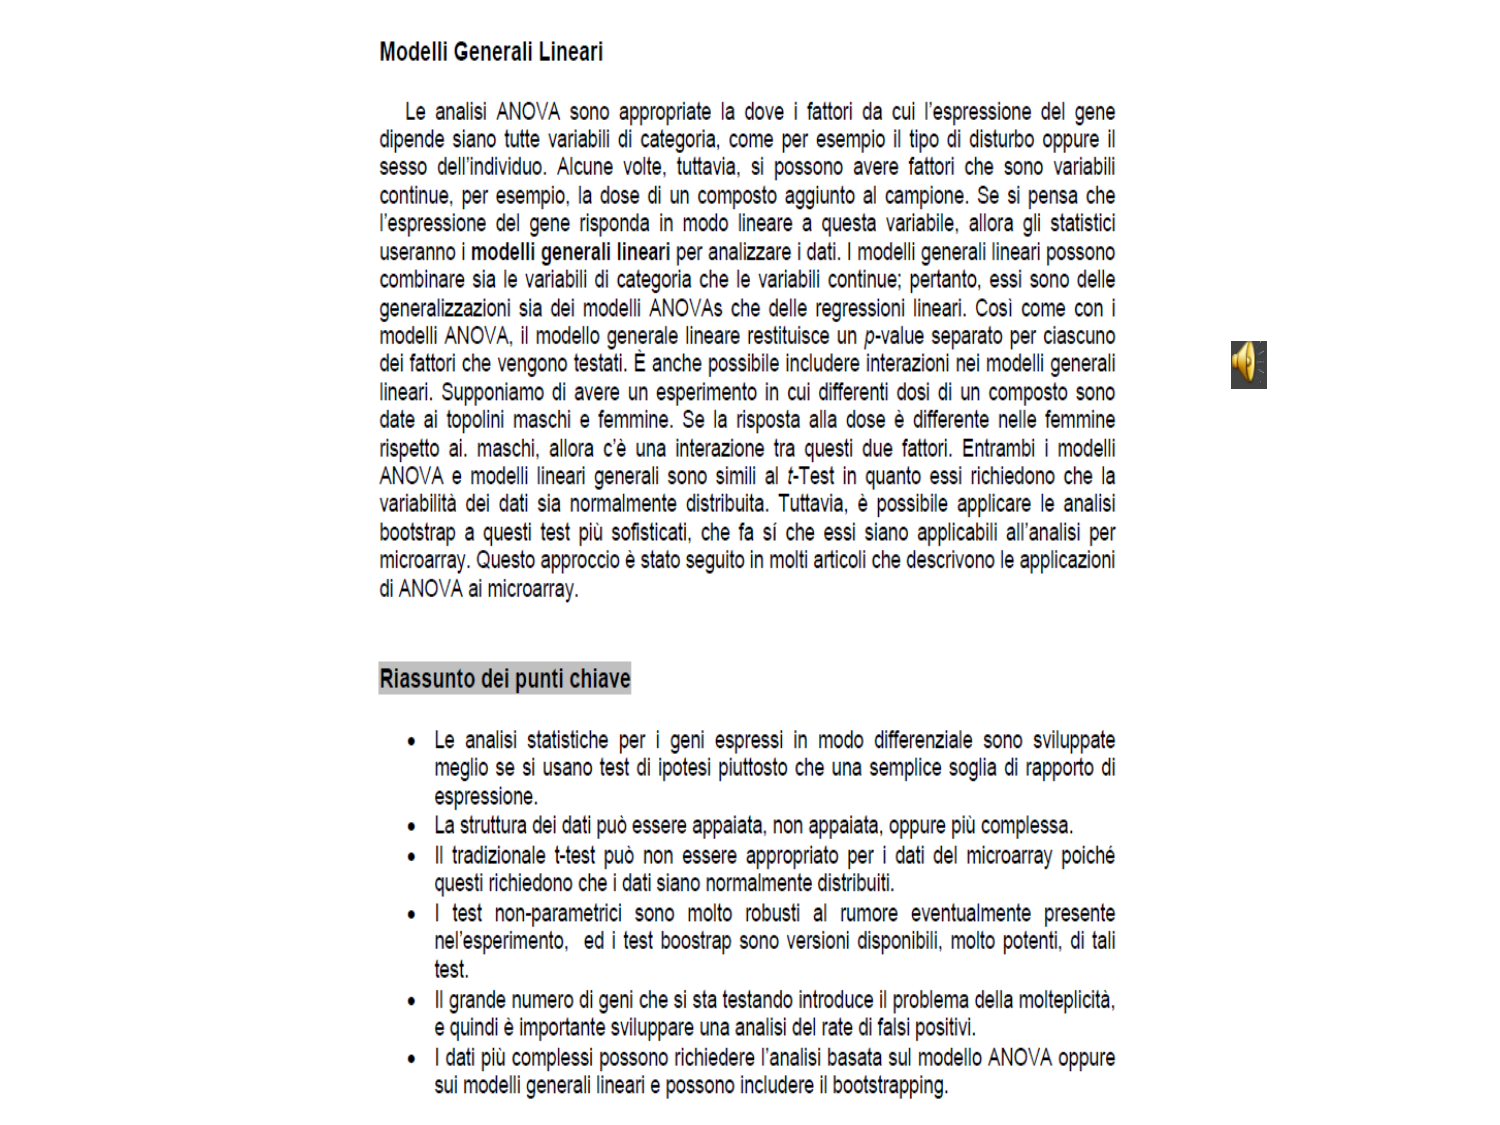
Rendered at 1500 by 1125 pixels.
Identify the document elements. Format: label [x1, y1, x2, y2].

picture [1230, 339, 1269, 391]
picture [332, 0, 1168, 1125]
